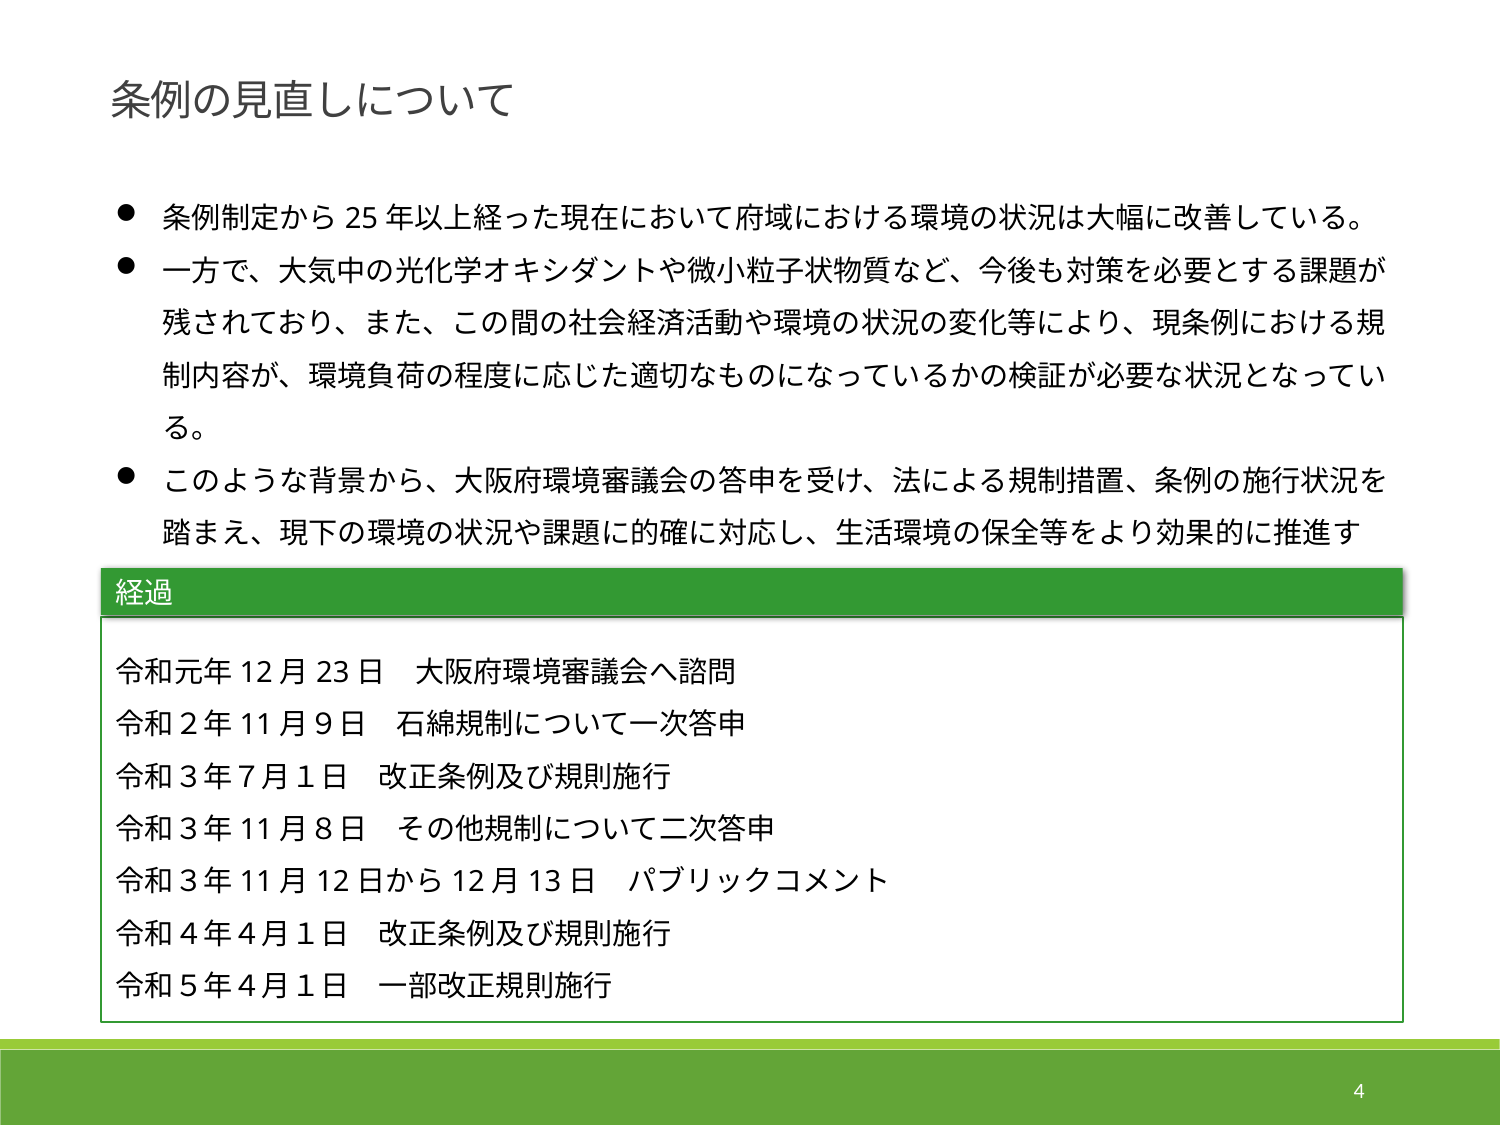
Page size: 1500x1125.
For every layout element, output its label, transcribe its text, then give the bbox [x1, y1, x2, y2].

text_box 条例制定から25年以上経った現在において府域における環境の状況は大幅に改善している。 一方で、大気中の光化学オキシダントや微小粒子状物質など、今後も対策を必要とする課題が残されており、また、この間の社会経済活動や環境の状況の変化等により、現条例における規制内容が、環境負荷の程度に応じた適切なものになっているかの検証が必要な状況となっている。 このような背景から、大阪府環境審議会の答申を受け、法による規制措置、条例の施⾏状況を踏まえ、現下の環境の状況や課題に的確に対応し、⽣活環境の保全等をより効果的に推進するため、規制の対象や⼿法を⾒直しを行った。 [100, 174, 1404, 564]
slide_number 4 [1218, 1059, 1380, 1120]
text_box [100, 565, 1404, 1023]
title 条例の見直しについて [94, 35, 1333, 134]
